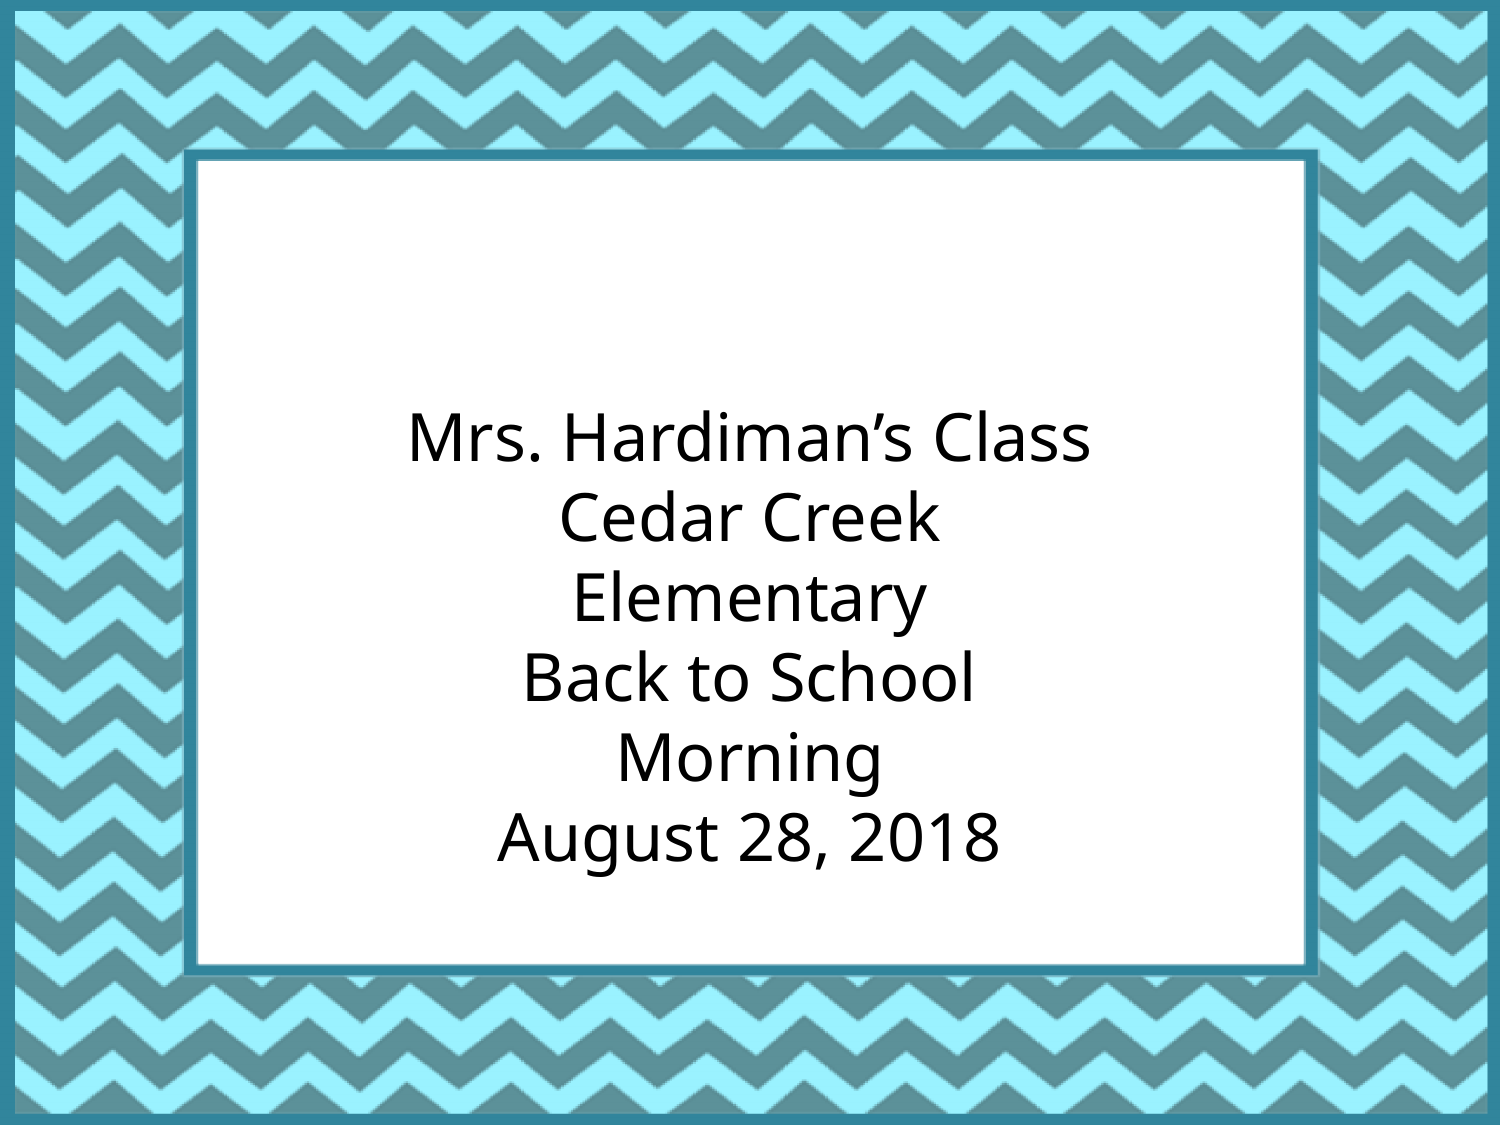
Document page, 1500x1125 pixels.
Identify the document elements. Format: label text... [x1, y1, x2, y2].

text_box Mrs. Hardiman’s Class Cedar Creek Elementary Back to School Morning August 28, 2018 [374, 387, 1125, 882]
picture [0, 0, 1500, 1125]
